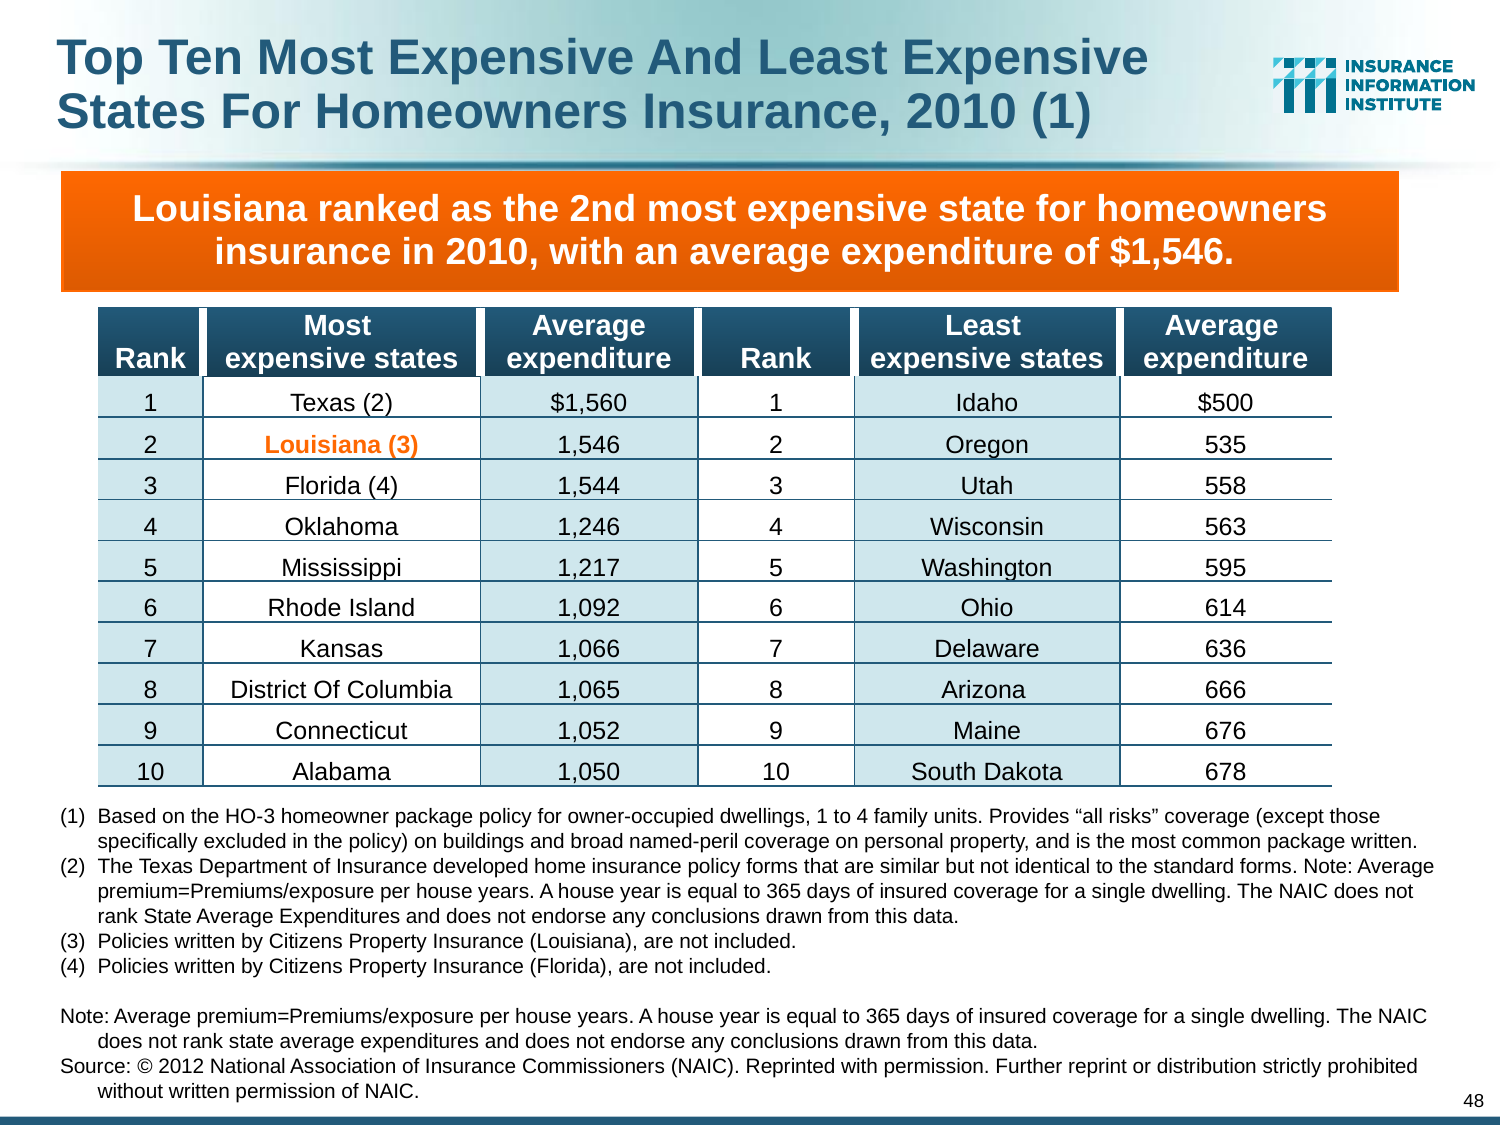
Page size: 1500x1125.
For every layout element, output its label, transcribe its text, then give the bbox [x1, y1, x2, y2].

table_cell 1,050 [481, 746, 697, 785]
table_cell Utah [855, 460, 1119, 499]
table_cell 614 [1121, 582, 1332, 621]
table_cell 563 [1121, 500, 1332, 540]
table_cell Kansas [204, 623, 480, 662]
table_cell 535 [1121, 418, 1332, 458]
table_cell 5 [98, 541, 202, 580]
table_cell 10 [98, 746, 202, 785]
table_cell 1,052 [481, 705, 697, 744]
table_header Average expenditure [485, 308, 694, 376]
table_cell 6 [699, 582, 854, 621]
slide_number 48 [1438, 1091, 1485, 1112]
table_cell 1 [98, 376, 202, 416]
table_cell 1,217 [481, 541, 697, 580]
table_header Rank [702, 308, 850, 376]
table_cell 3 [699, 460, 854, 499]
table_cell Connecticut [204, 705, 480, 744]
table_cell Alabama [204, 746, 480, 785]
text_box Based on the HO-3 homeowner package policy for owner-occupied dwellings, 1 to 4 family units. Provides “all risks” coverage (except those specifically excluded in the policy) on buildings and broad named-peril coverage on personal property, and is the most common package written. The Texas Department of Insurance developed home insurance policy forms that are similar but not identical to the standard forms. Note: Average premium=Premiums/exposure per house years. A house year is equal to 365 days of insured coverage for a single dwelling. The NAIC does not rank State Average Expenditures and does not endorse any conclusions drawn from this data. Policies written by Citizens Property Insurance (Louisiana), are not included. Policies written by Citizens Property Insurance (Florida), are not included. Note: Average premium=Premiums/exposure per house years. A house year is equal to 365 days of insured coverage for a single dwelling. The NAIC does not rank state average expenditures and does not endorse any conclusions drawn from this data. Source: © 2012 National Association of Insurance Commissioners (NAIC). Reprinted with permission. Further reprint or distribution strictly prohibited without written permission of NAIC. [0, 802, 1438, 1125]
table_cell District Of Columbia [204, 664, 480, 703]
table_cell 1,546 [481, 418, 697, 458]
table_cell 7 [699, 623, 854, 662]
table_cell South Dakota [855, 746, 1119, 785]
table_cell 4 [98, 500, 202, 540]
table_header Most expensive states [207, 308, 476, 376]
title Top Ten Most Expensive And Least Expensive States For Homeowners Insurance, 2010 (1) [48, 14, 1264, 157]
table_cell 7 [98, 623, 202, 662]
picture [0, 0, 1500, 189]
table_cell Louisiana (3) [204, 418, 480, 458]
table_cell 5 [699, 541, 854, 580]
table_cell Ohio [855, 582, 1119, 621]
table_cell 1,065 [481, 664, 697, 703]
table_cell 8 [699, 664, 854, 703]
table_cell Wisconsin [855, 500, 1119, 540]
table_cell 636 [1121, 623, 1332, 662]
table_cell Washington [855, 541, 1119, 580]
table_cell Arizona [855, 664, 1119, 703]
table_cell Idaho [855, 376, 1119, 416]
table_cell $1,560 [481, 376, 697, 416]
table_cell 1,544 [481, 460, 697, 499]
table_header Rank [98, 308, 199, 376]
table_cell 1,246 [481, 500, 697, 540]
table_cell $500 [1121, 376, 1332, 416]
table_cell 1,066 [481, 623, 697, 662]
table_cell 9 [699, 705, 854, 744]
table_cell 2 [699, 418, 854, 458]
table_cell Rhode Island [204, 582, 480, 621]
table_cell Florida (4) [204, 460, 480, 499]
text_box Louisiana ranked as the 2nd most expensive state for homeowners insurance in 2010, with an average expenditure of $1,546. [62, 171, 1398, 292]
table_cell 6 [98, 582, 202, 621]
table_cell Delaware [855, 623, 1119, 662]
table_cell Oregon [855, 418, 1119, 458]
table_cell Maine [855, 705, 1119, 744]
table_cell 8 [98, 664, 202, 703]
table_cell 678 [1121, 746, 1332, 785]
table_cell 558 [1121, 460, 1332, 499]
table_cell 595 [1121, 541, 1332, 580]
table_cell 1 [699, 376, 854, 416]
table_header Least expensive states [859, 308, 1116, 376]
table_cell Mississippi [204, 541, 480, 580]
table_cell 676 [1121, 705, 1332, 744]
table_cell 2 [98, 418, 202, 458]
table_header Average expenditure [1124, 308, 1332, 376]
table_cell 3 [98, 460, 202, 499]
table_cell 666 [1121, 664, 1332, 703]
table_cell 10 [699, 746, 854, 785]
table_cell Texas (2) [204, 376, 480, 416]
table_cell 4 [699, 500, 854, 540]
table_cell 1,092 [481, 582, 697, 621]
table_cell 9 [98, 705, 202, 744]
table_cell Oklahoma [204, 500, 480, 540]
